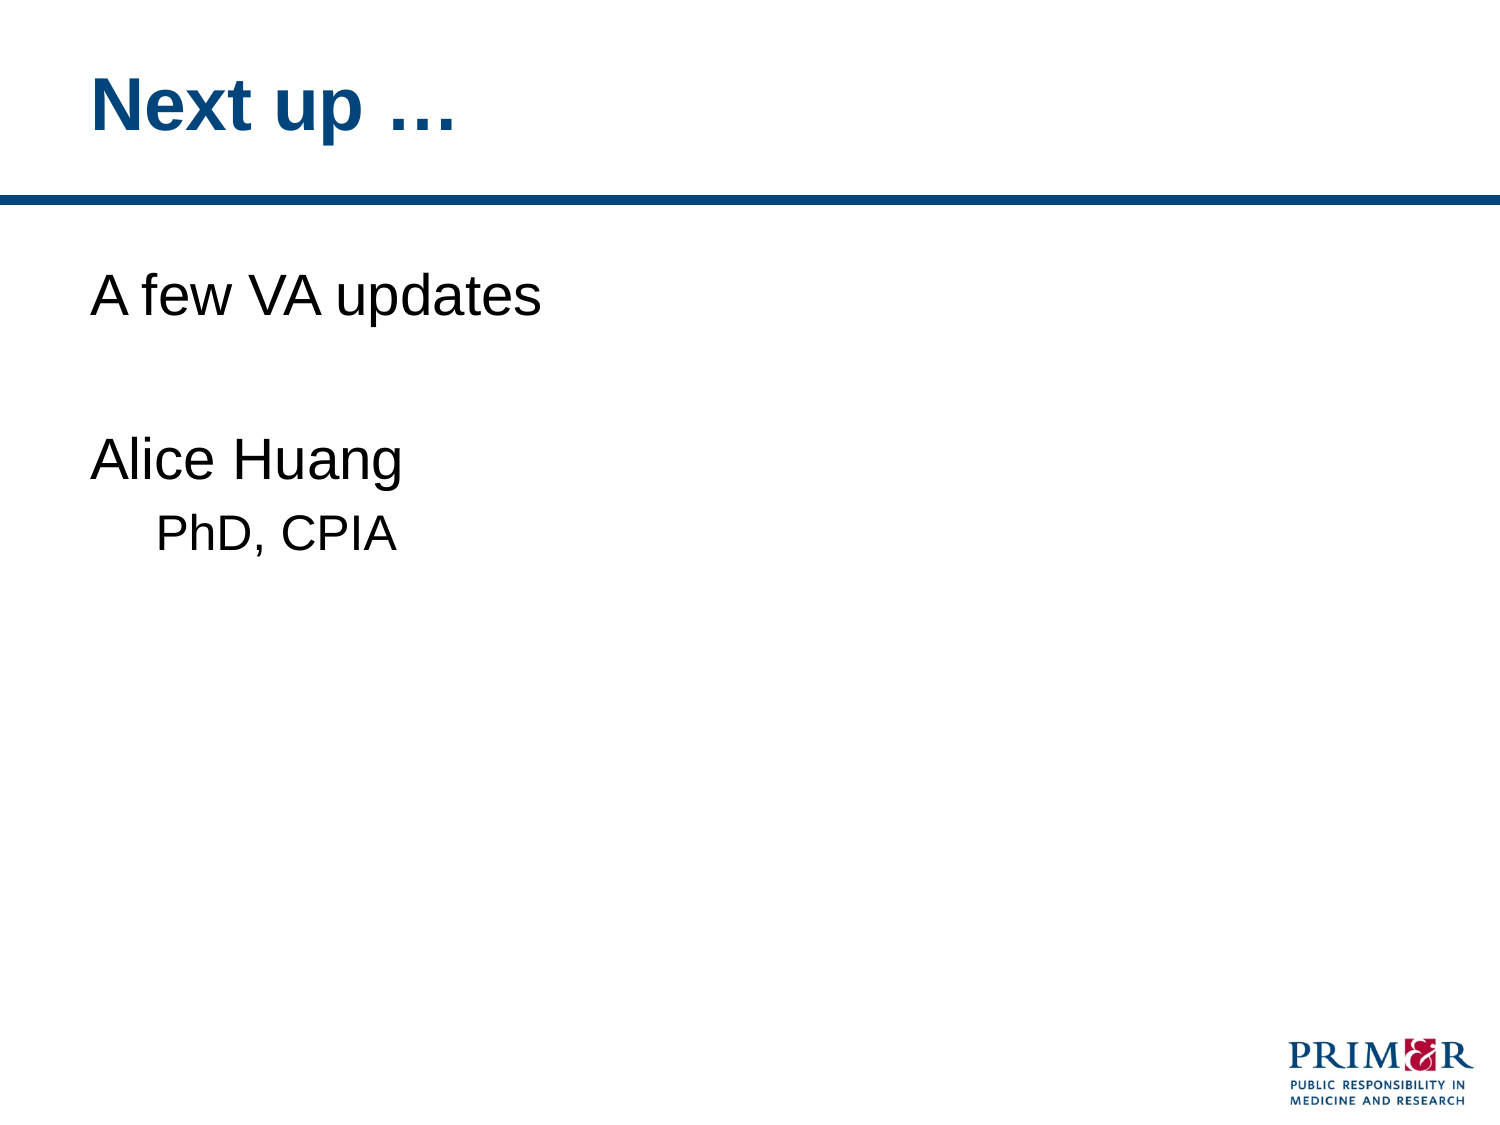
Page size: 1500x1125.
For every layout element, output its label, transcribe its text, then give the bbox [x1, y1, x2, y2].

title Next up … [74, 12, 1438, 189]
list A few VA updates Alice Huang PhD, CPIA [74, 249, 1438, 1013]
picture [1287, 1037, 1475, 1107]
